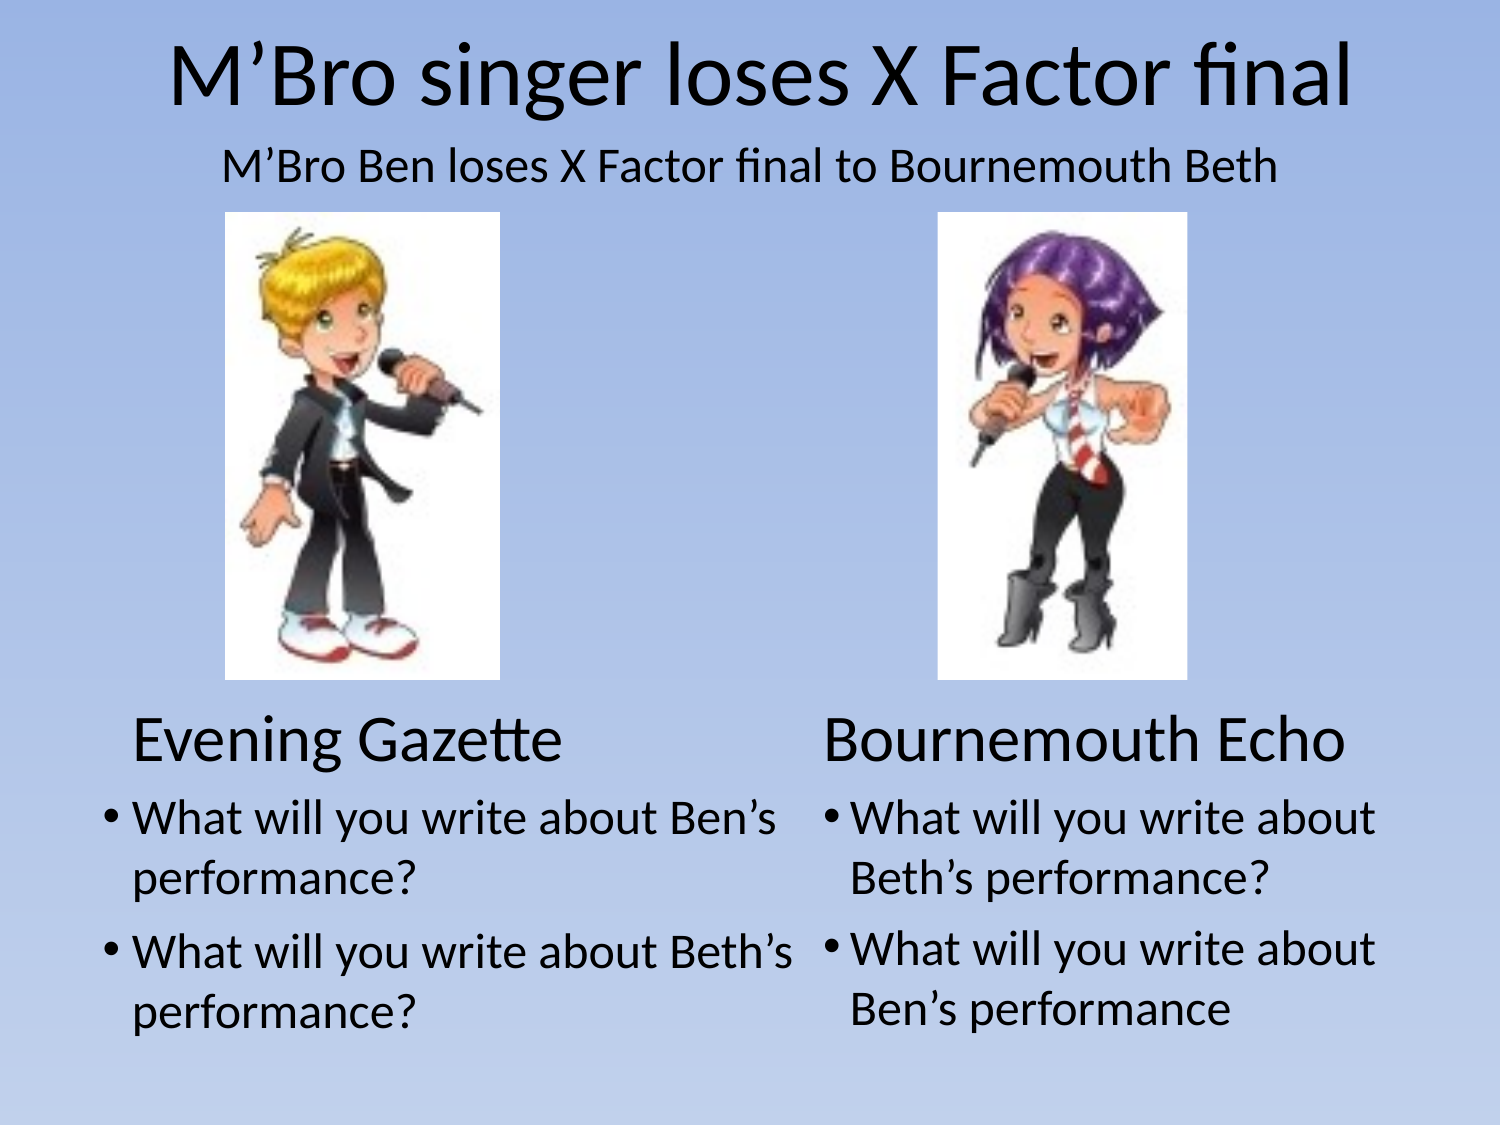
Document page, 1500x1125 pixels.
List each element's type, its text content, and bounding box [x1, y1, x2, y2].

list Evening Gazette What will you write about Ben’s performance? What will you write about Beth’s performance? Bournemouth Echo What will you write about Beth’s performance? What will you write about Ben’s performance [87, 687, 1500, 1063]
title M’Bro singer loses X Factor final [87, 0, 1438, 163]
picture [224, 212, 501, 680]
picture [937, 212, 1188, 680]
text_box M’Bro Ben loses X Factor final to Bournemouth Beth [137, 124, 1363, 200]
